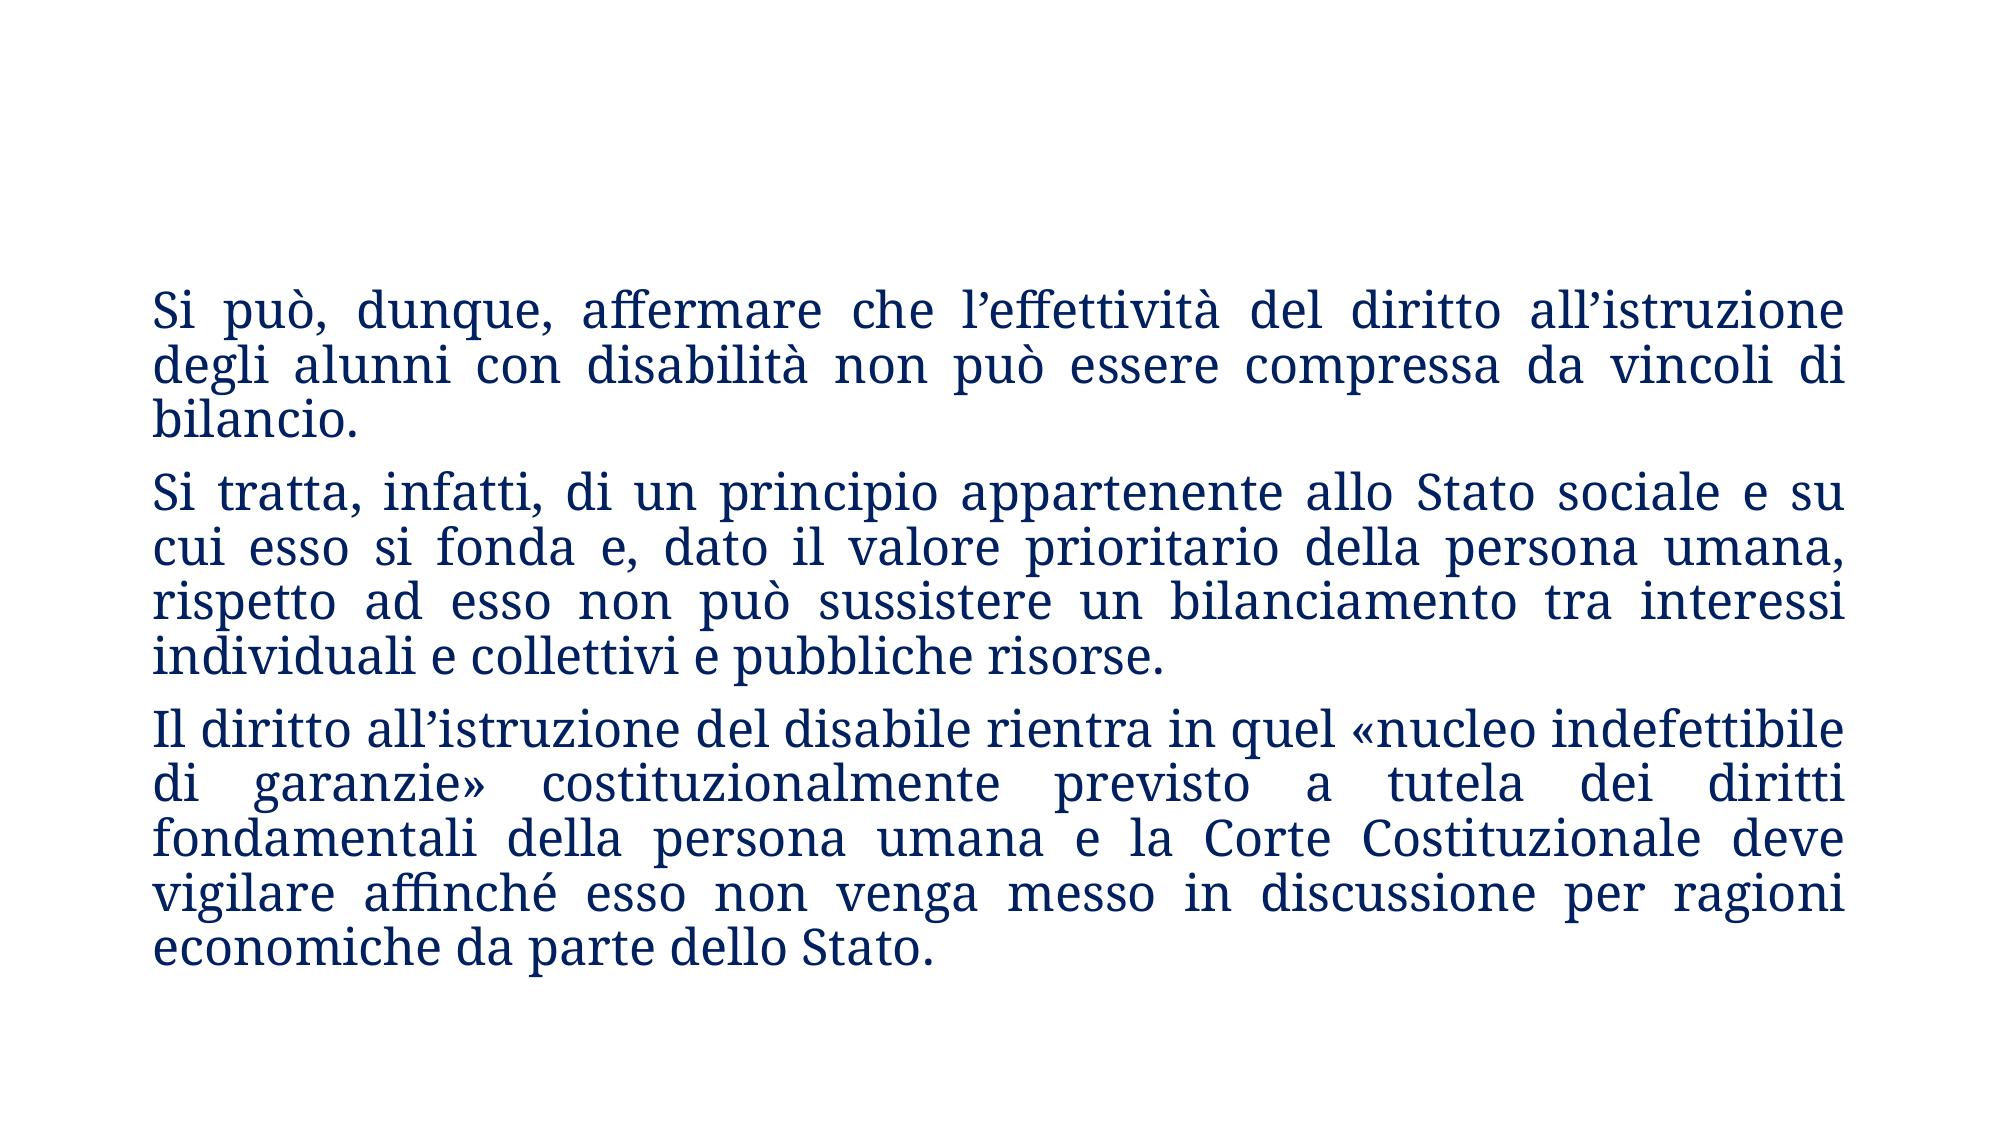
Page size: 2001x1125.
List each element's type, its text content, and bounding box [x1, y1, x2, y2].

list Si può, dunque, affermare che l’effettività del diritto all’istruzione degli alunni con disabilità non può essere compressa da vincoli di bilancio. Si tratta, infatti, di un principio appartenente allo Stato sociale e su cui esso si fonda e, dato il valore prioritario della persona umana, rispetto ad esso non può sussistere un bilanciamento tra interessi individuali e collettivi e pubbliche risorse. Il diritto all’istruzione del disabile rientra in quel «nucleo indefettibile di garanzie» costituzionalmente previsto a tutela dei diritti fondamentali della persona umana e la Corte Costituzionale deve vigilare affinché esso non venga messo in discussione per ragioni economiche da parte dello Stato. [137, 277, 1863, 992]
